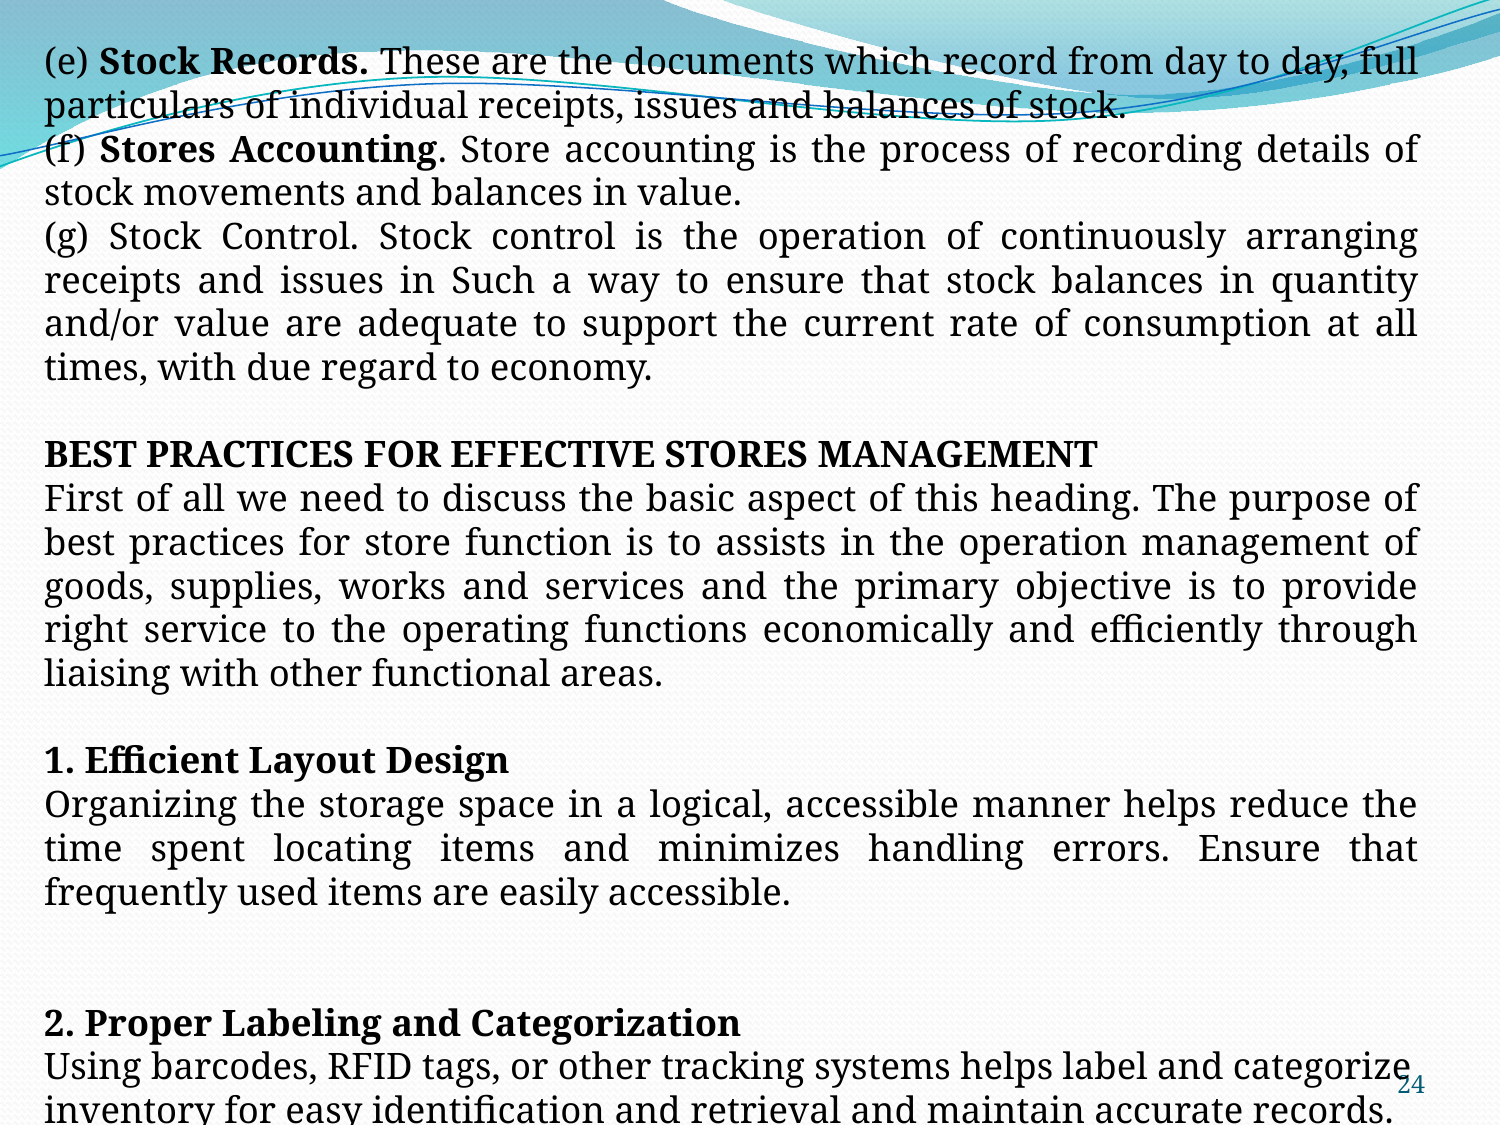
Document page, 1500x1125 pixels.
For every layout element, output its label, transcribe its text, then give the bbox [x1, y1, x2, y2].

text_box (e) Stock Records. These are the documents which record from day to day, full particulars of individual receipts, issues and balances of stock. (f) Stores Accounting. Store accounting is the process of recording details of stock movements and balances in value. (g) Stock Control. Stock control is the operation of continuously arranging receipts and issues in Such a way to ensure that stock balances in quantity and/or value are adequate to support the current rate of consumption at all times, with due regard to economy. BEST PRACTICES FOR EFFECTIVE STORES MANAGEMENT First of all we need to discuss the basic aspect of this heading. The purpose of best practices for store function is to assists in the operation management of goods, supplies, works and services and the primary objective is to provide right service to the operating functions economically and efficiently through liaising with other functional areas. 1. Efficient Layout Design Organizing the storage space in a logical, accessible manner helps reduce the time spent locating items and minimizes handling errors. Ensure that frequently used items are easily accessible. 2. Proper Labeling and Categorization Using barcodes, RFID tags, or other tracking systems helps label and categorize inventory for easy identification and retrieval and maintain accurate records. [29, 30, 1436, 1125]
slide_number 24 [1299, 1042, 1425, 1103]
